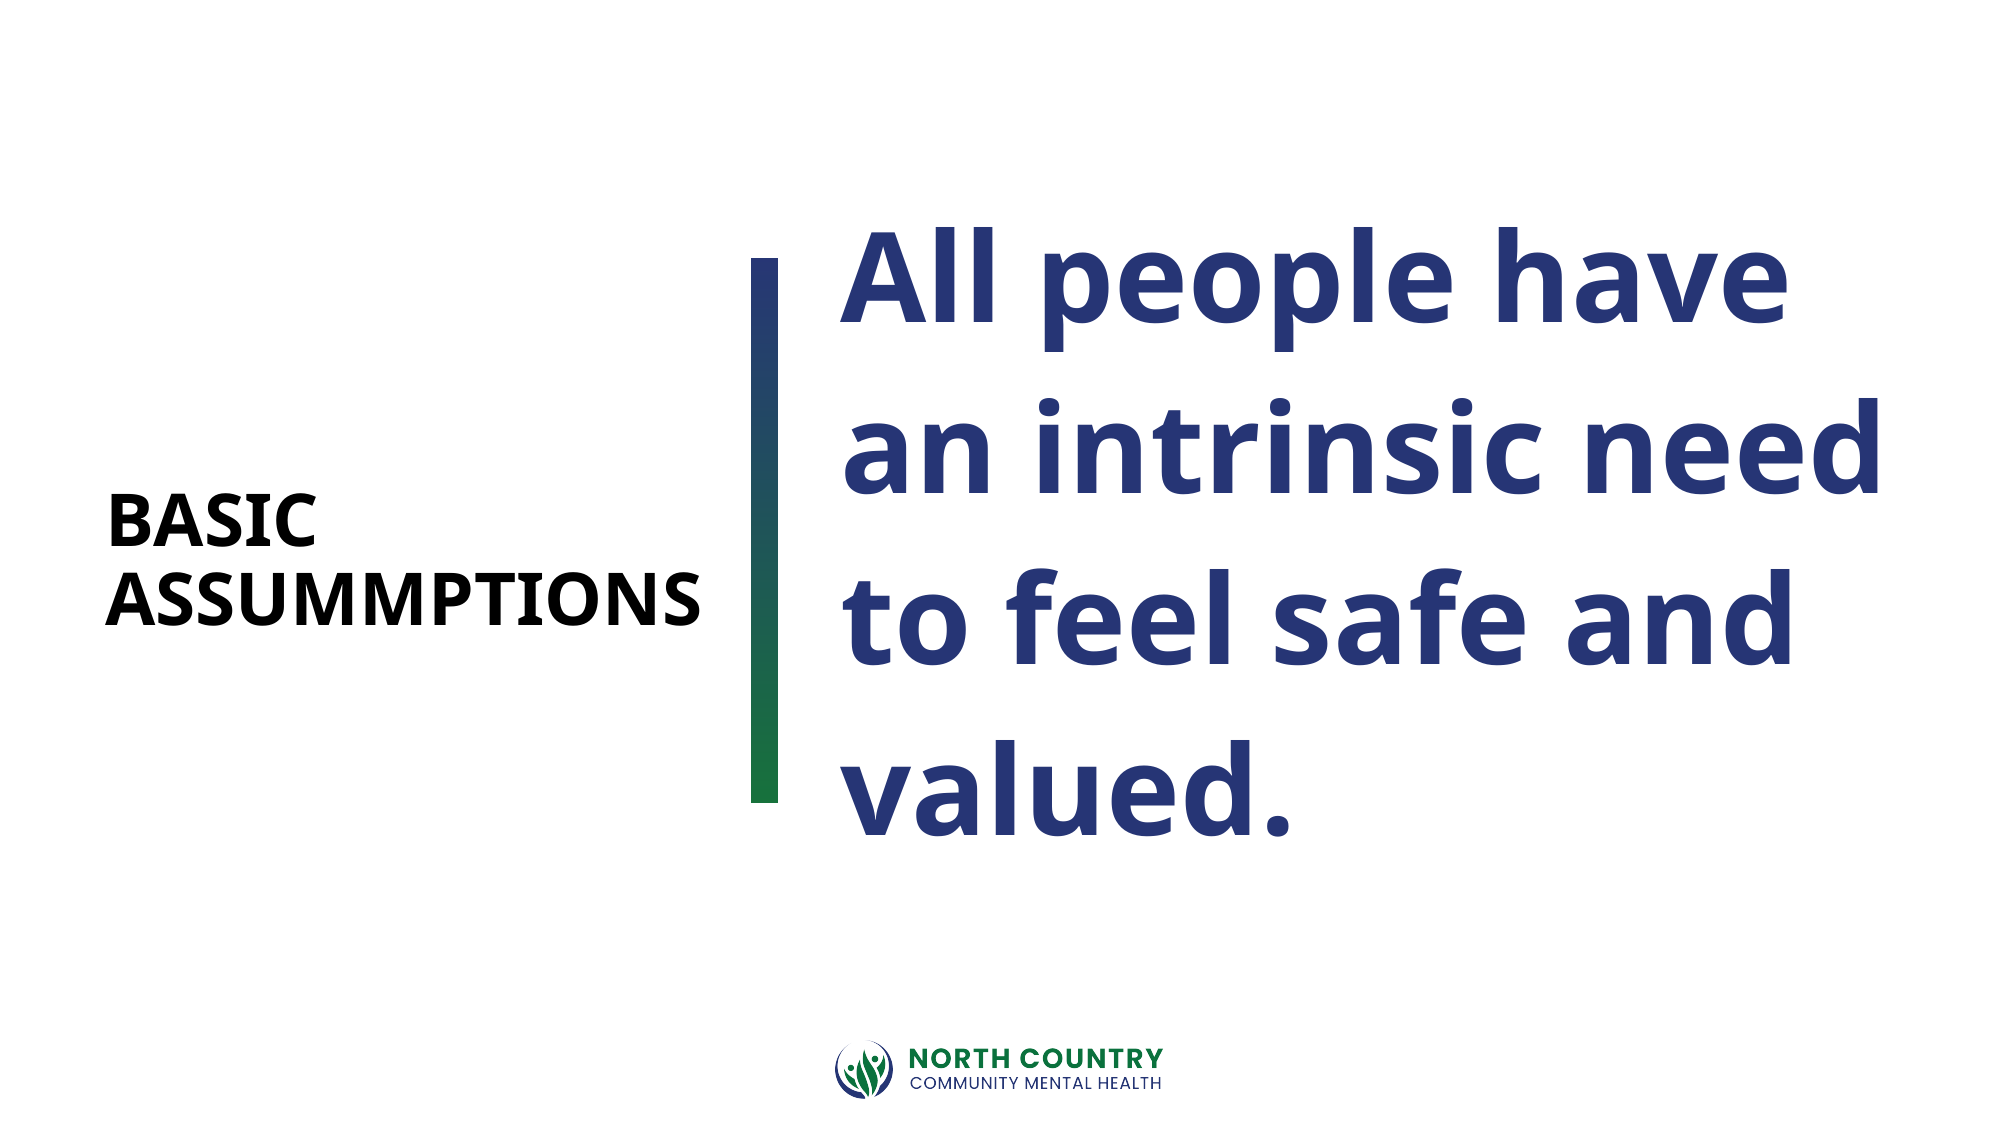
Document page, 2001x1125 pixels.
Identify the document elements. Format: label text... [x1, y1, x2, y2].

title BASIC ASSUMMPTIONS [90, 406, 735, 719]
picture [835, 1040, 1165, 1099]
list All people have an intrinsic need to feel safe and valued. [825, 241, 1972, 797]
